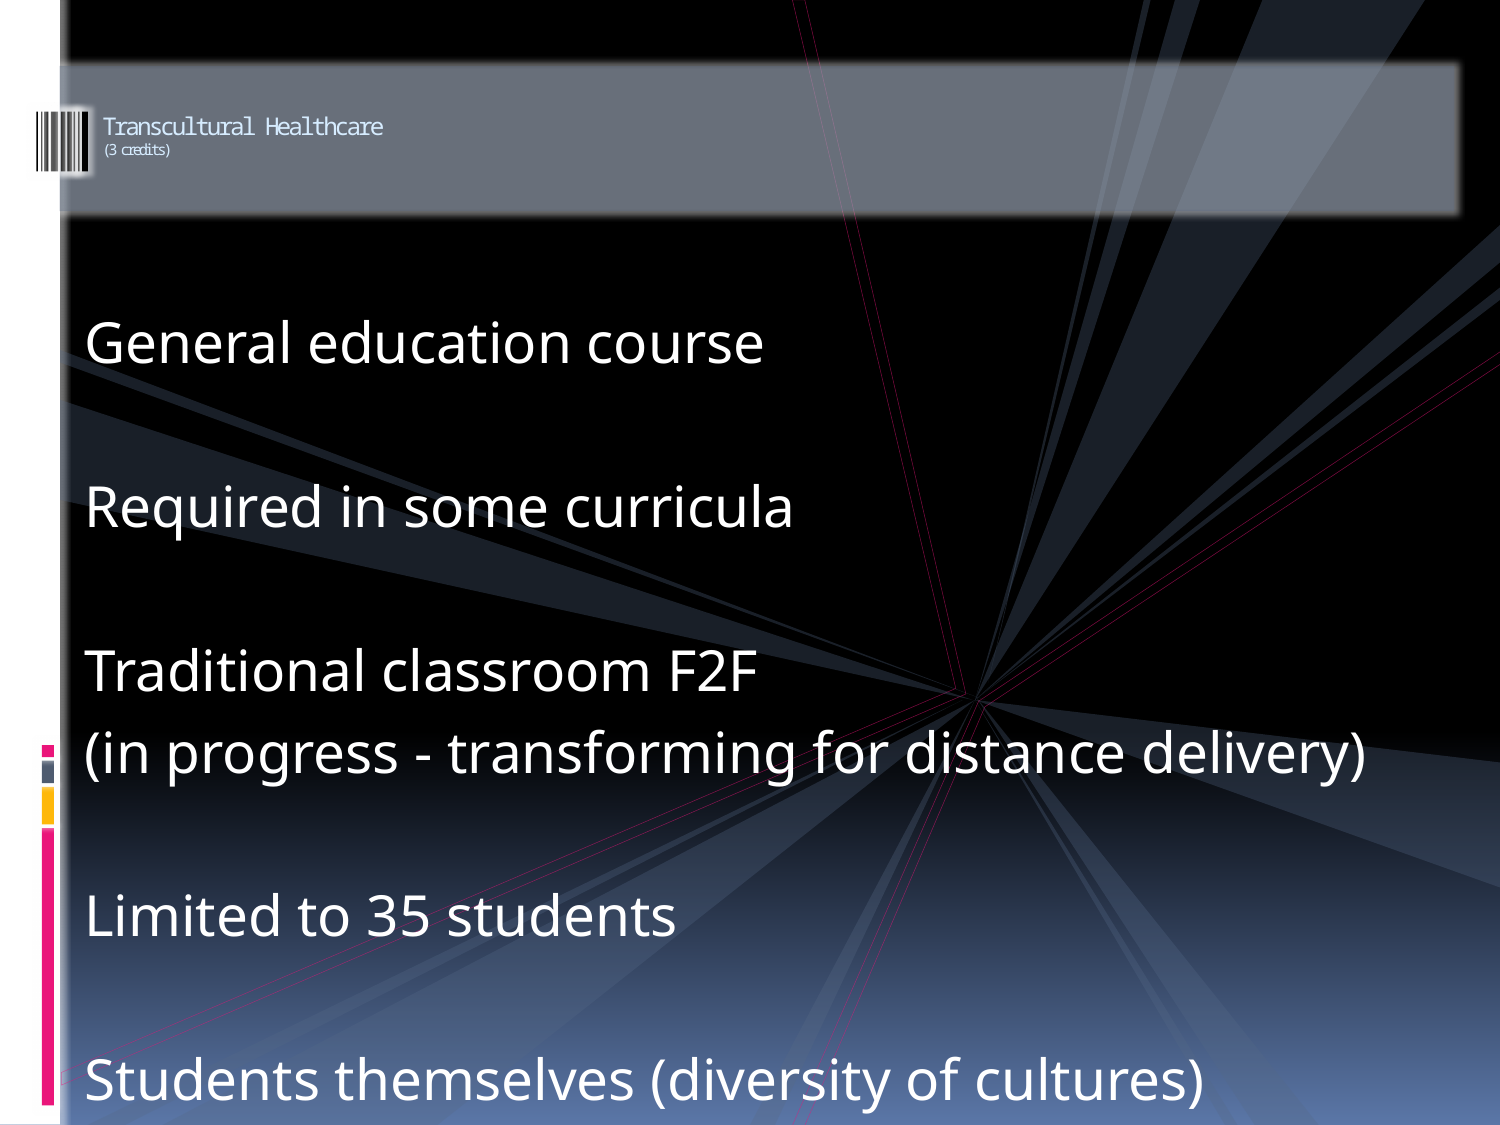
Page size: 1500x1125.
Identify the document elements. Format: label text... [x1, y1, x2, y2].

list General education course Required in some curricula Traditional classroom F2F (in progress - transforming for distance delivery) Limited to 35 students Students themselves (diversity of cultures) [62, 299, 1388, 1125]
title Transcultural Healthcare (3 credits) [87, 99, 1275, 213]
